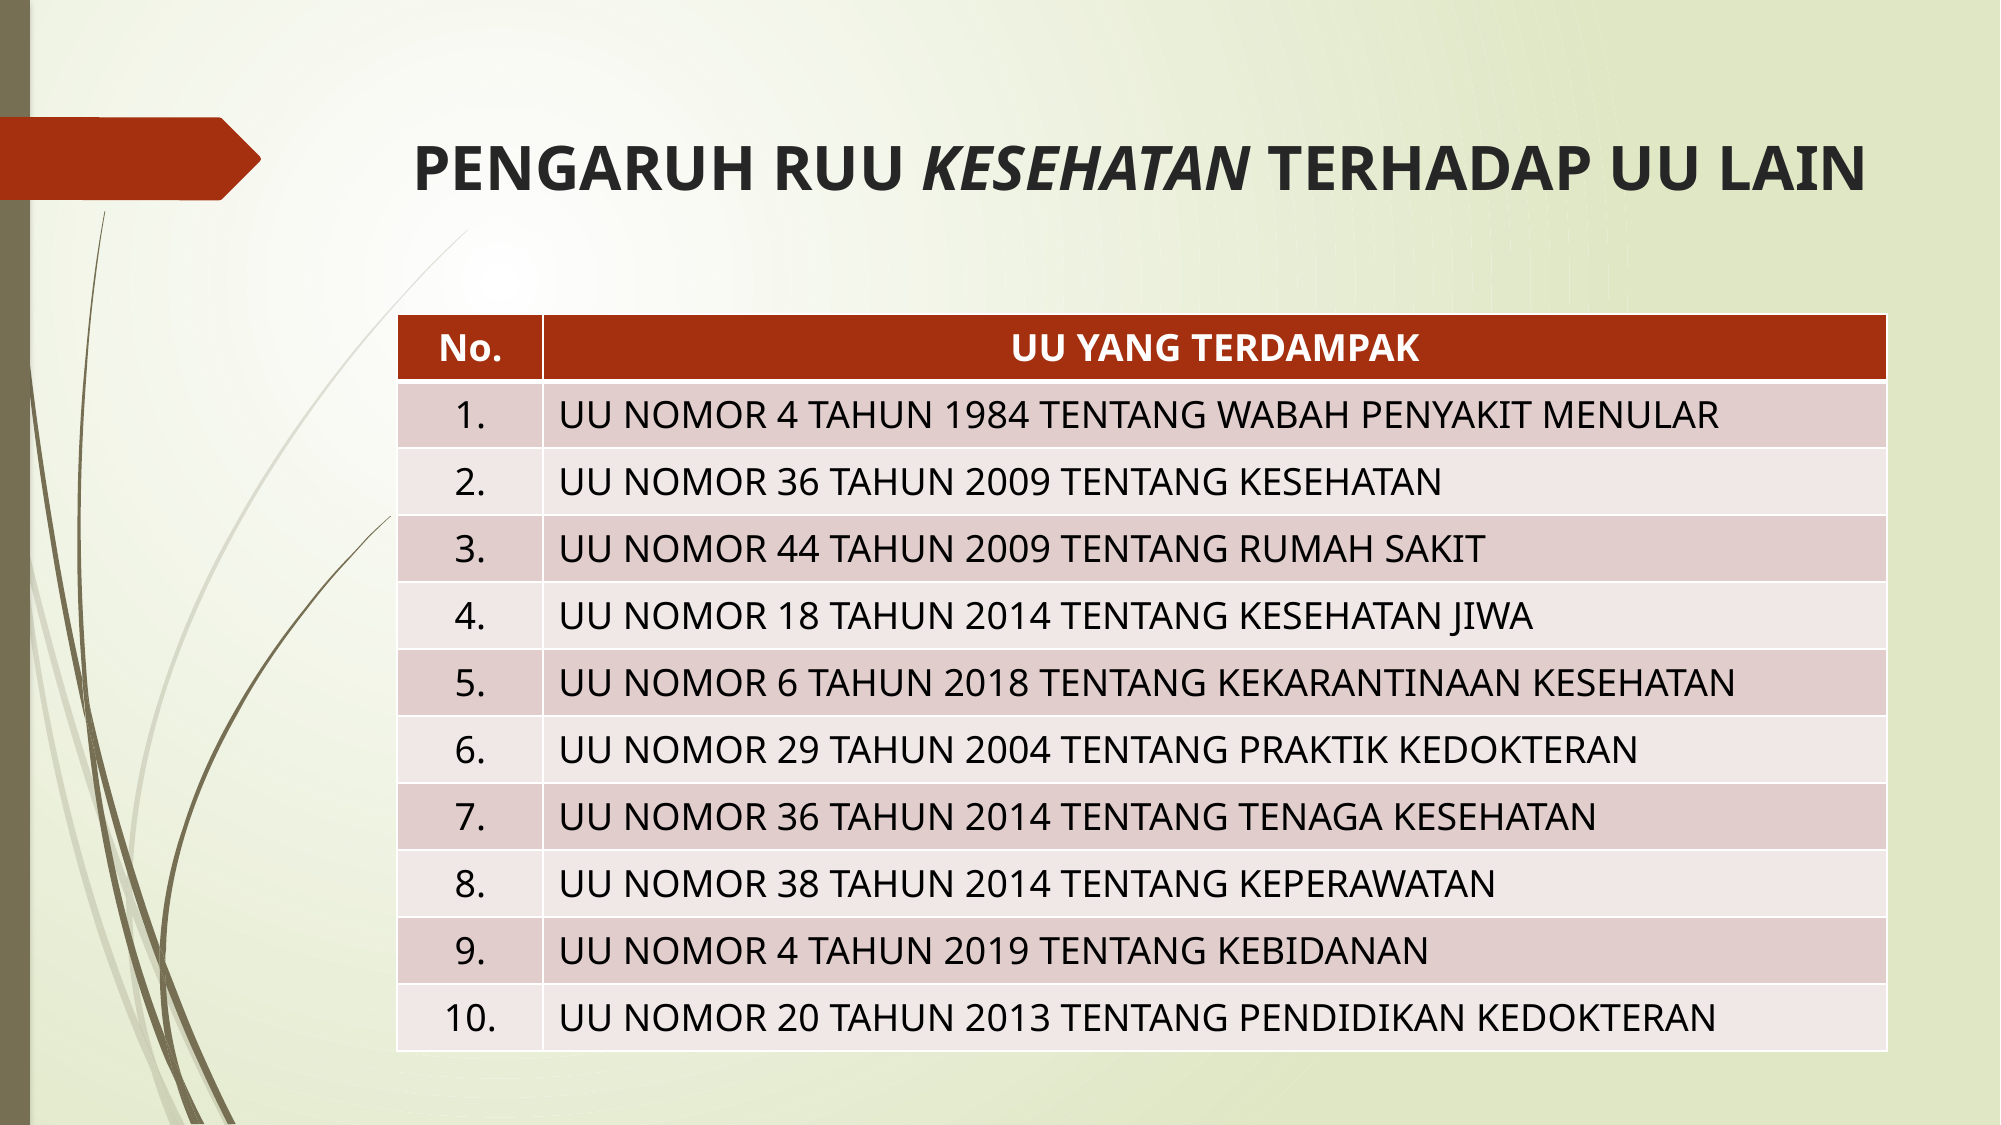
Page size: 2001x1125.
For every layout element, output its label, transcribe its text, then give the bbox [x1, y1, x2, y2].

table_cell 8. [398, 851, 542, 916]
table_cell 7. [398, 784, 542, 849]
table_cell UU NOMOR 4 TAHUN 1984 TENTANG WABAH PENYAKIT MENULAR [544, 384, 1886, 447]
table_cell 5. [398, 650, 542, 715]
table_cell 2. [398, 449, 542, 514]
table_header UU YANG TERDAMPAK [544, 315, 1886, 379]
table_cell 6. [398, 717, 542, 782]
table_cell UU NOMOR 20 TAHUN 2013 TENTANG PENDIDIKAN KEDOKTERAN [544, 985, 1886, 1050]
table_cell UU NOMOR 29 TAHUN 2004 TENTANG PRAKTIK KEDOKTERAN [544, 717, 1886, 782]
table_cell UU NOMOR 6 TAHUN 2018 TENTANG KEKARANTINAAN KESEHATAN [544, 650, 1886, 715]
title PENGARUH RUU KESEHATAN TERHADAP UU LAIN [397, 121, 1888, 283]
table_cell UU NOMOR 18 TAHUN 2014 TENTANG KESEHATAN JIWA [544, 583, 1886, 648]
table_cell 1. [398, 384, 542, 447]
table_cell 9. [398, 918, 542, 983]
table_cell UU NOMOR 36 TAHUN 2009 TENTANG KESEHATAN [544, 449, 1886, 514]
table_header No. [398, 315, 542, 379]
table_cell UU NOMOR 4 TAHUN 2019 TENTANG KEBIDANAN [544, 918, 1886, 983]
table_cell UU NOMOR 36 TAHUN 2014 TENTANG TENAGA KESEHATAN [544, 784, 1886, 849]
table_cell 10. [398, 985, 542, 1050]
table_cell UU NOMOR 38 TAHUN 2014 TENTANG KEPERAWATAN [544, 851, 1886, 916]
table_cell 3. [398, 516, 542, 581]
table_cell UU NOMOR 44 TAHUN 2009 TENTANG RUMAH SAKIT [544, 516, 1886, 581]
table_cell 4. [398, 583, 542, 648]
